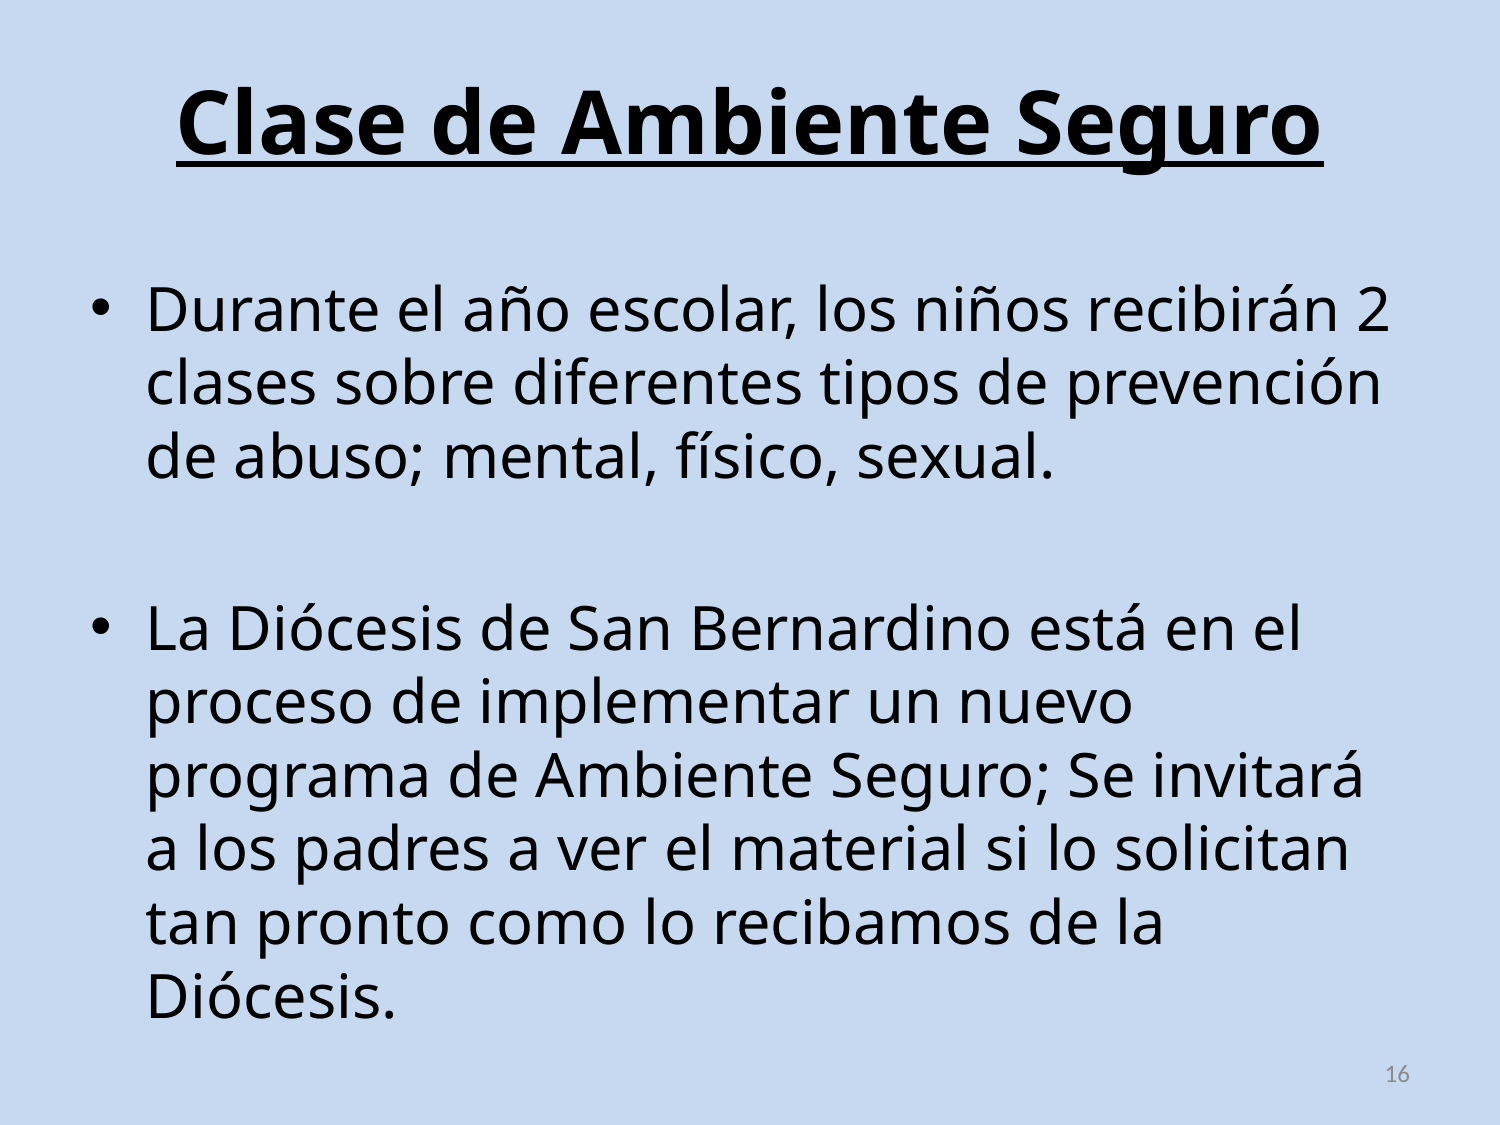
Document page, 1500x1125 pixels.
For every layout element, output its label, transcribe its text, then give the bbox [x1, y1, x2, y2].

list Durante el año escolar, los niños recibirán 2 clases sobre diferentes tipos de prevención de abuso; mental, físico, sexual. La Diócesis de San Bernardino está en el proceso de implementar un nuevo programa de Ambiente Seguro; Se invitará a los padres a ver el material si lo solicitan tan pronto como lo recibamos de la Diócesis. [75, 262, 1425, 1050]
slide_number 16 [1074, 1042, 1425, 1103]
title Clase de Ambiente Seguro [24, 24, 1475, 213]
